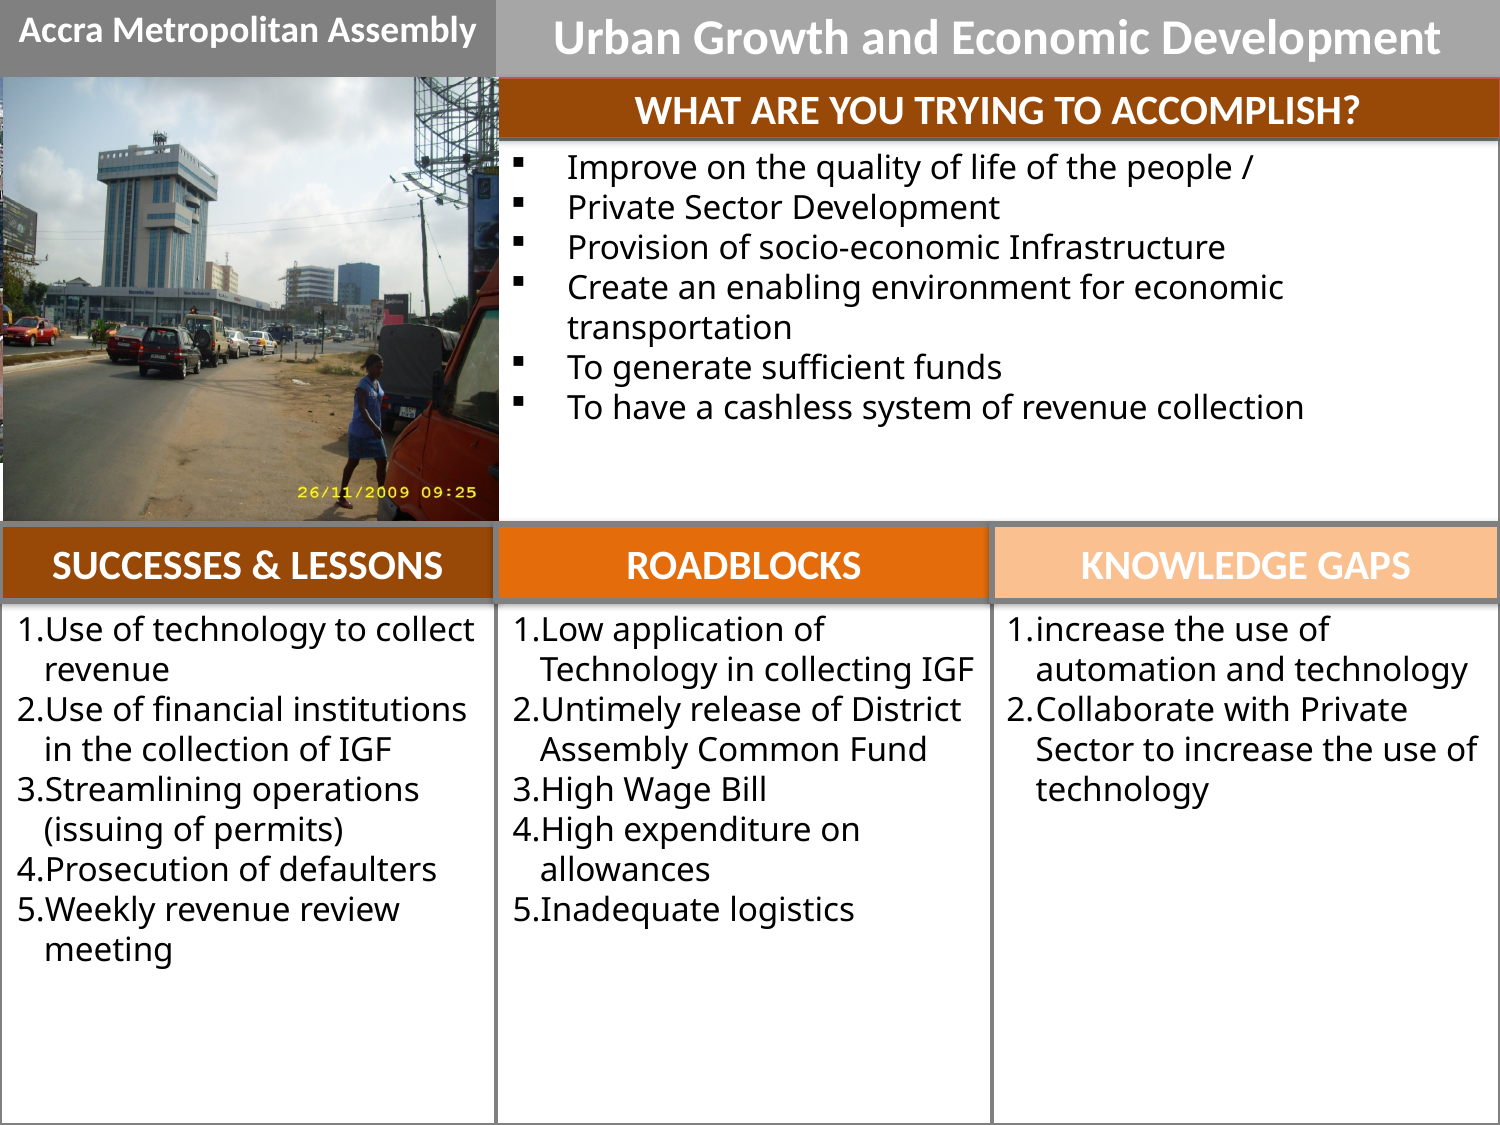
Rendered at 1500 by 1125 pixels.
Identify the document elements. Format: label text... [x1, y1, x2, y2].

picture [0, 76, 497, 463]
text_box Accra Metropolitan Assembly [0, 0, 496, 75]
text_box Low application of Technology in collecting IGF Untimely release of District Assembly Common Fund High Wage Bill High expenditure on allowances Inadequate logistics [494, 610, 990, 1125]
text_box Use of technology to collect revenue Use of financial institutions in the collection of IGF Streamlining operations (issuing of permits) Prosecution of defaulters Weekly revenue review meeting [0, 610, 494, 1125]
text_box WHAT ARE YOU TRYING TO ACCOMPLISH? [501, 78, 1500, 138]
text_box Urban Growth and Economic Development [496, 0, 1500, 77]
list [2, 77, 499, 523]
text_box Improve on the quality of life of the people / Private Sector Development Provision of socio-economic Infrastructure Create an enabling environment for economic transportation To generate sufficient funds To have a cashless system of revenue collection [502, 145, 1500, 519]
text_box increase the use of automation and technology Collaborate with Private Sector to increase the use of technology [990, 610, 1500, 1125]
text_box KNOWLEDGE GAPS [989, 521, 1500, 604]
text_box ROADBLOCKS [493, 521, 988, 604]
text_box SUCCESSES & LESSONS [0, 528, 489, 604]
